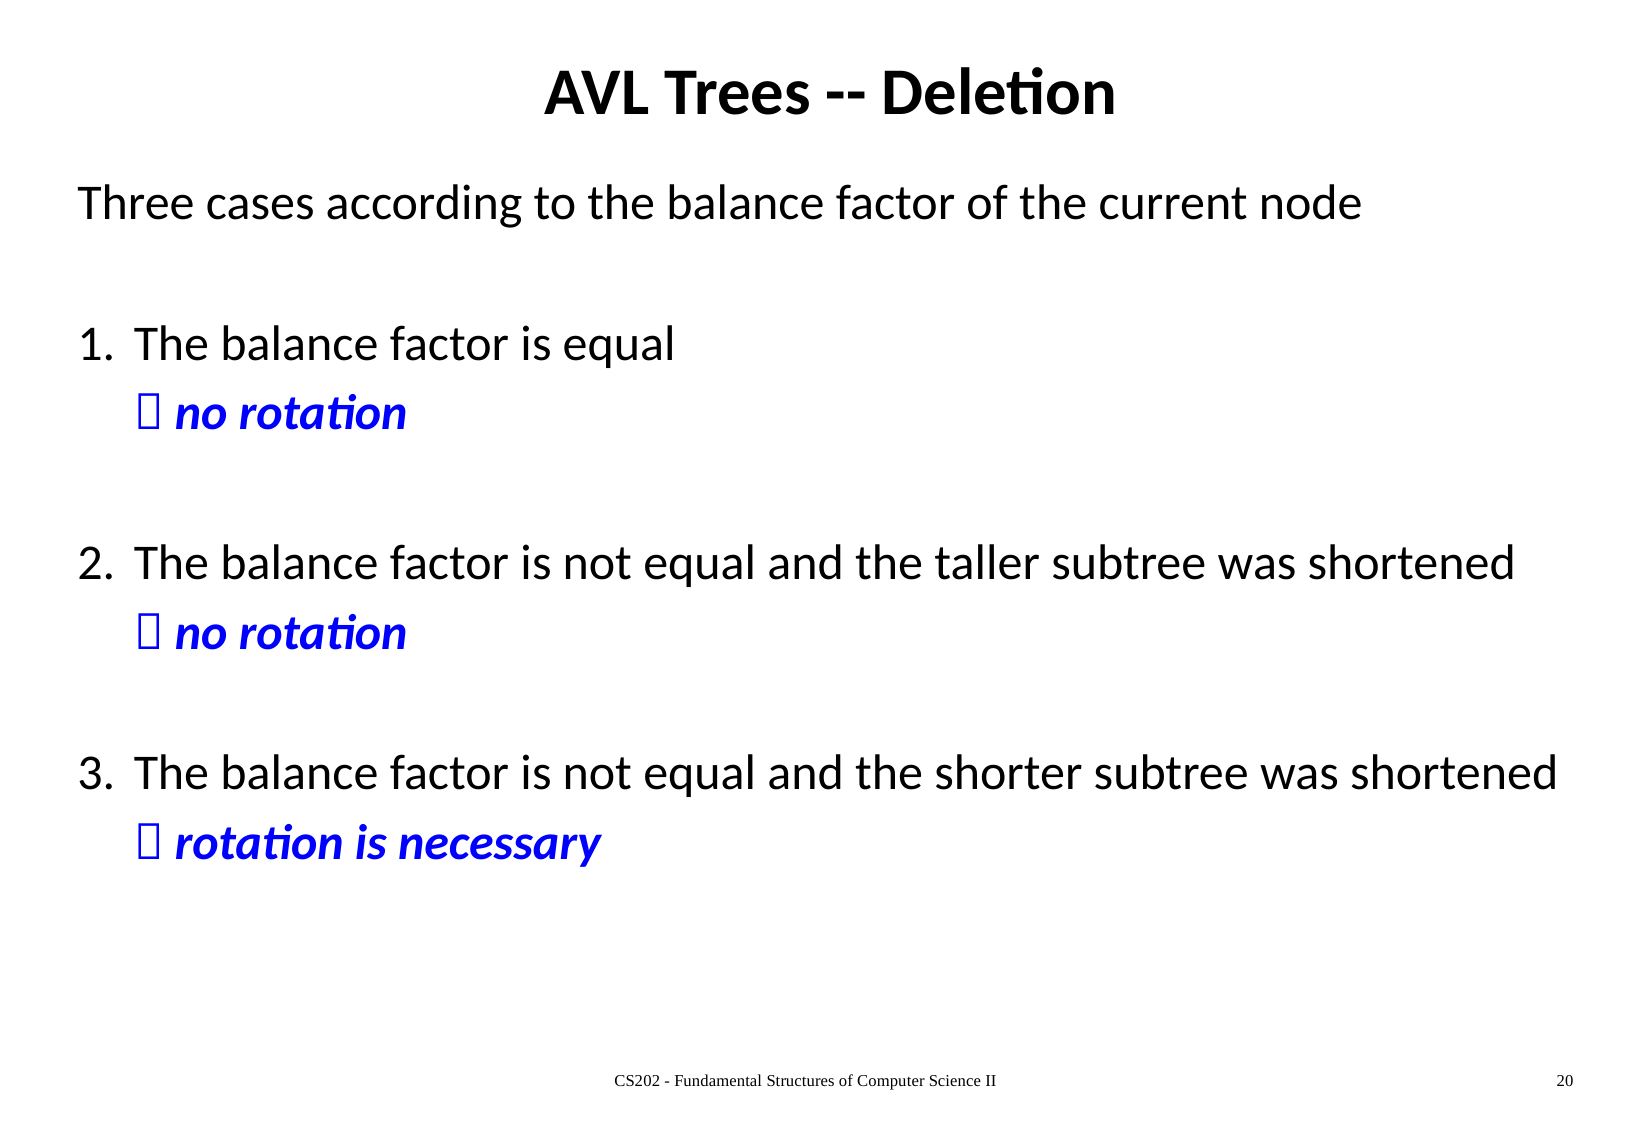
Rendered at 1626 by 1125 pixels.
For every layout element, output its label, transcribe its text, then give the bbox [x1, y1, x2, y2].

list Three cases according to the balance factor of the current node The balance factor is equal  no rotation The balance factor is not equal and the taller subtree was shortened  no rotation The balance factor is not equal and the shorter subtree was shortened  rotation is necessary [62, 162, 1625, 1038]
slide_number 20 [1249, 1062, 1589, 1101]
footer CS202 - Fundamental Structures of Computer Science II [500, 1062, 1111, 1101]
title AVL Trees -- Deletion [62, 24, 1600, 151]
